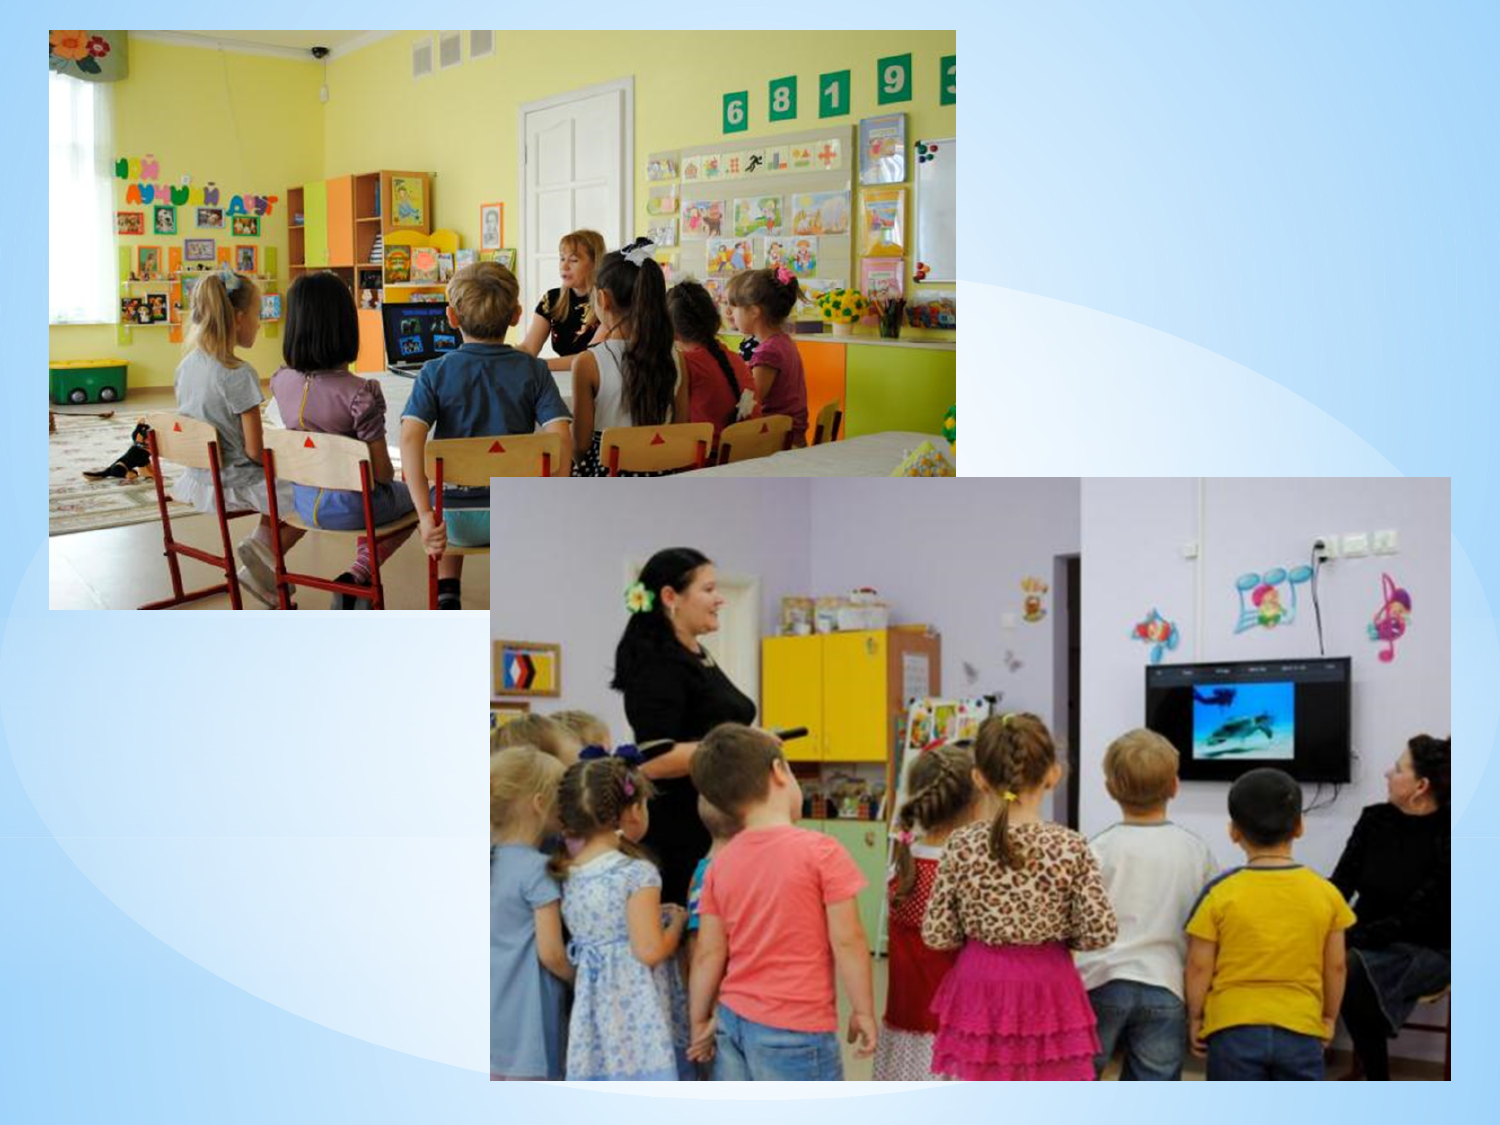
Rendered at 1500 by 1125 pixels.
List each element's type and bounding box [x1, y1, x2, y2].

picture [48, 30, 1451, 1081]
